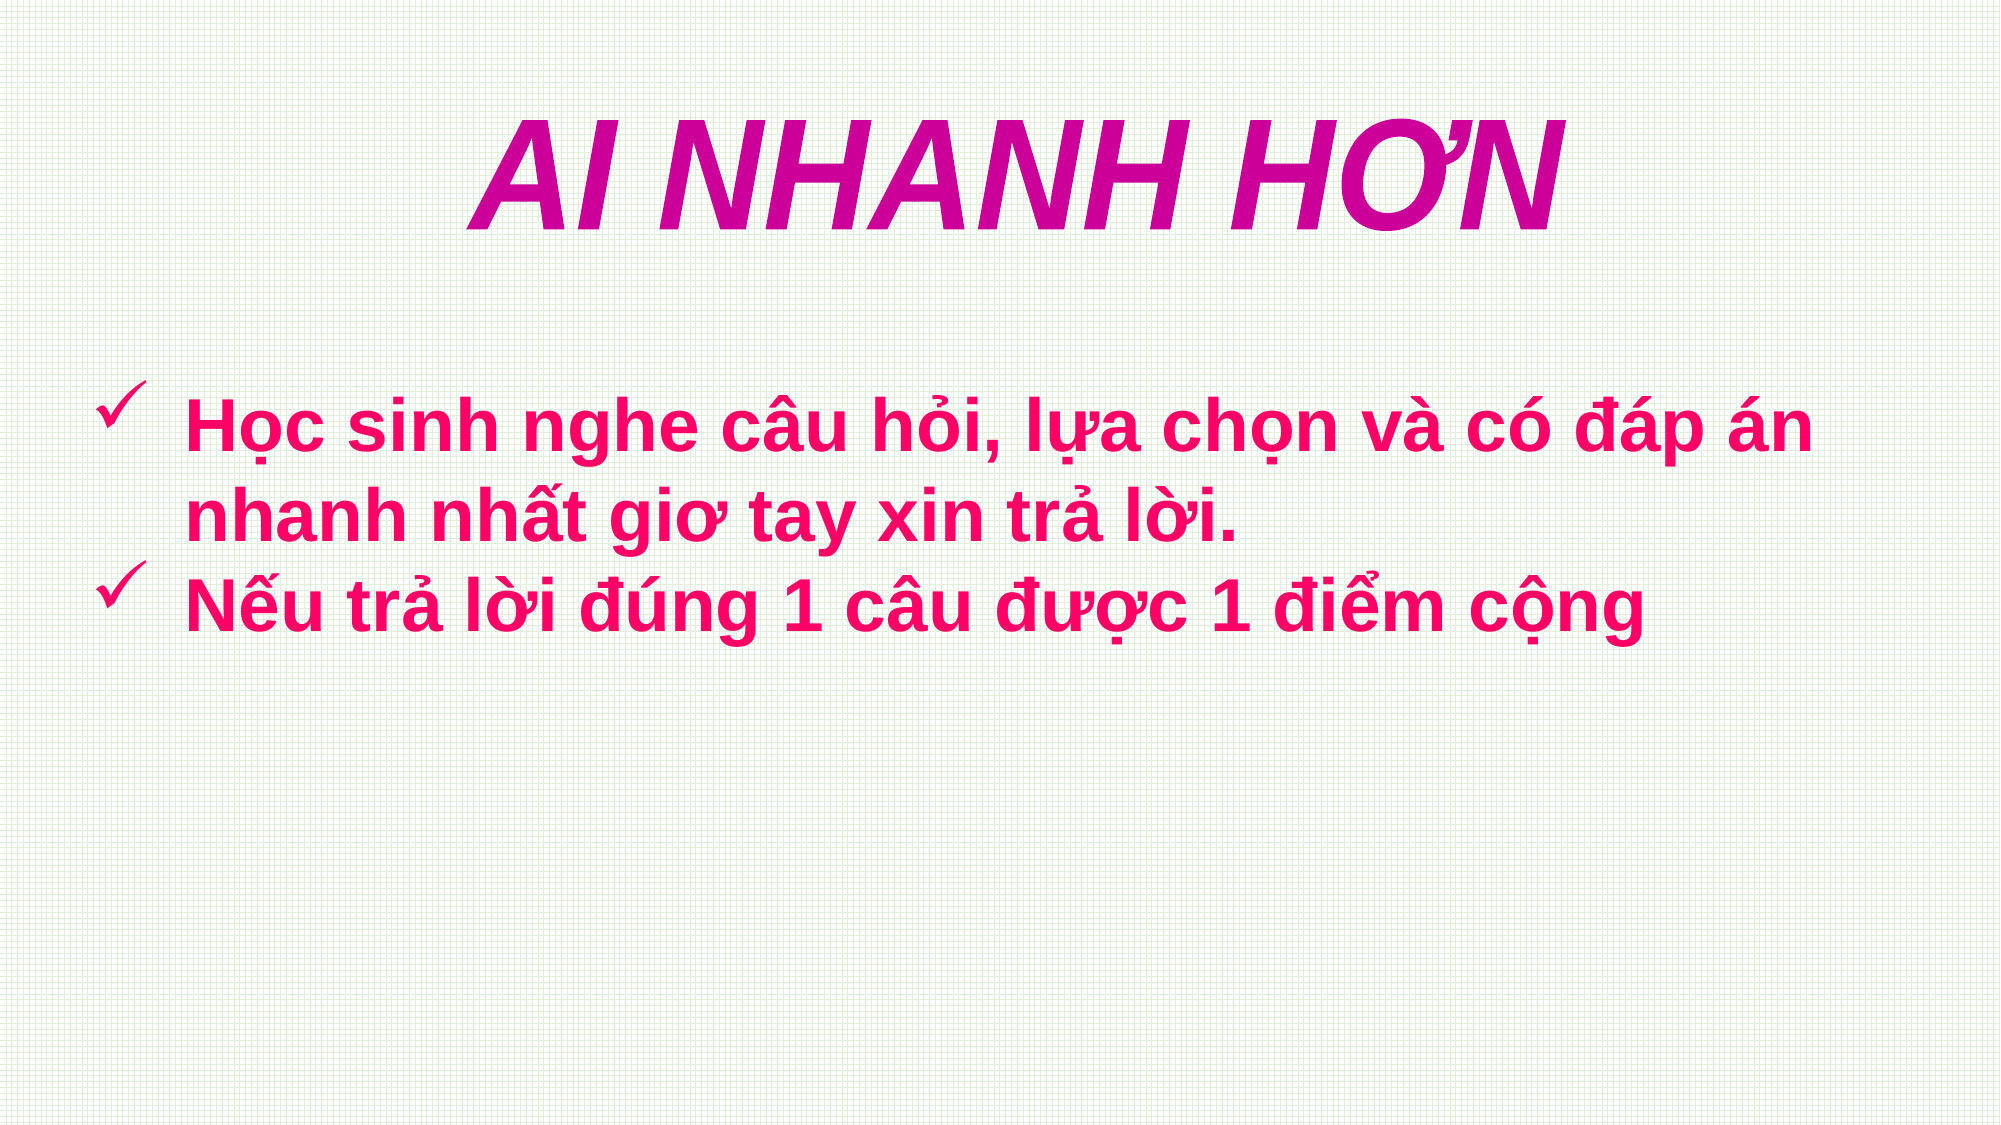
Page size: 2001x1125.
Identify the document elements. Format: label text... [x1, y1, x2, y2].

text_box [0, 793, 1863, 1125]
text_box Học sinh nghe câu hỏi, lựa chọn và có đáp án nhanh nhất giơ tay xin trả lời. Nếu trả lời đúng 1 câu được 1 điểm cộng [76, 368, 1957, 654]
